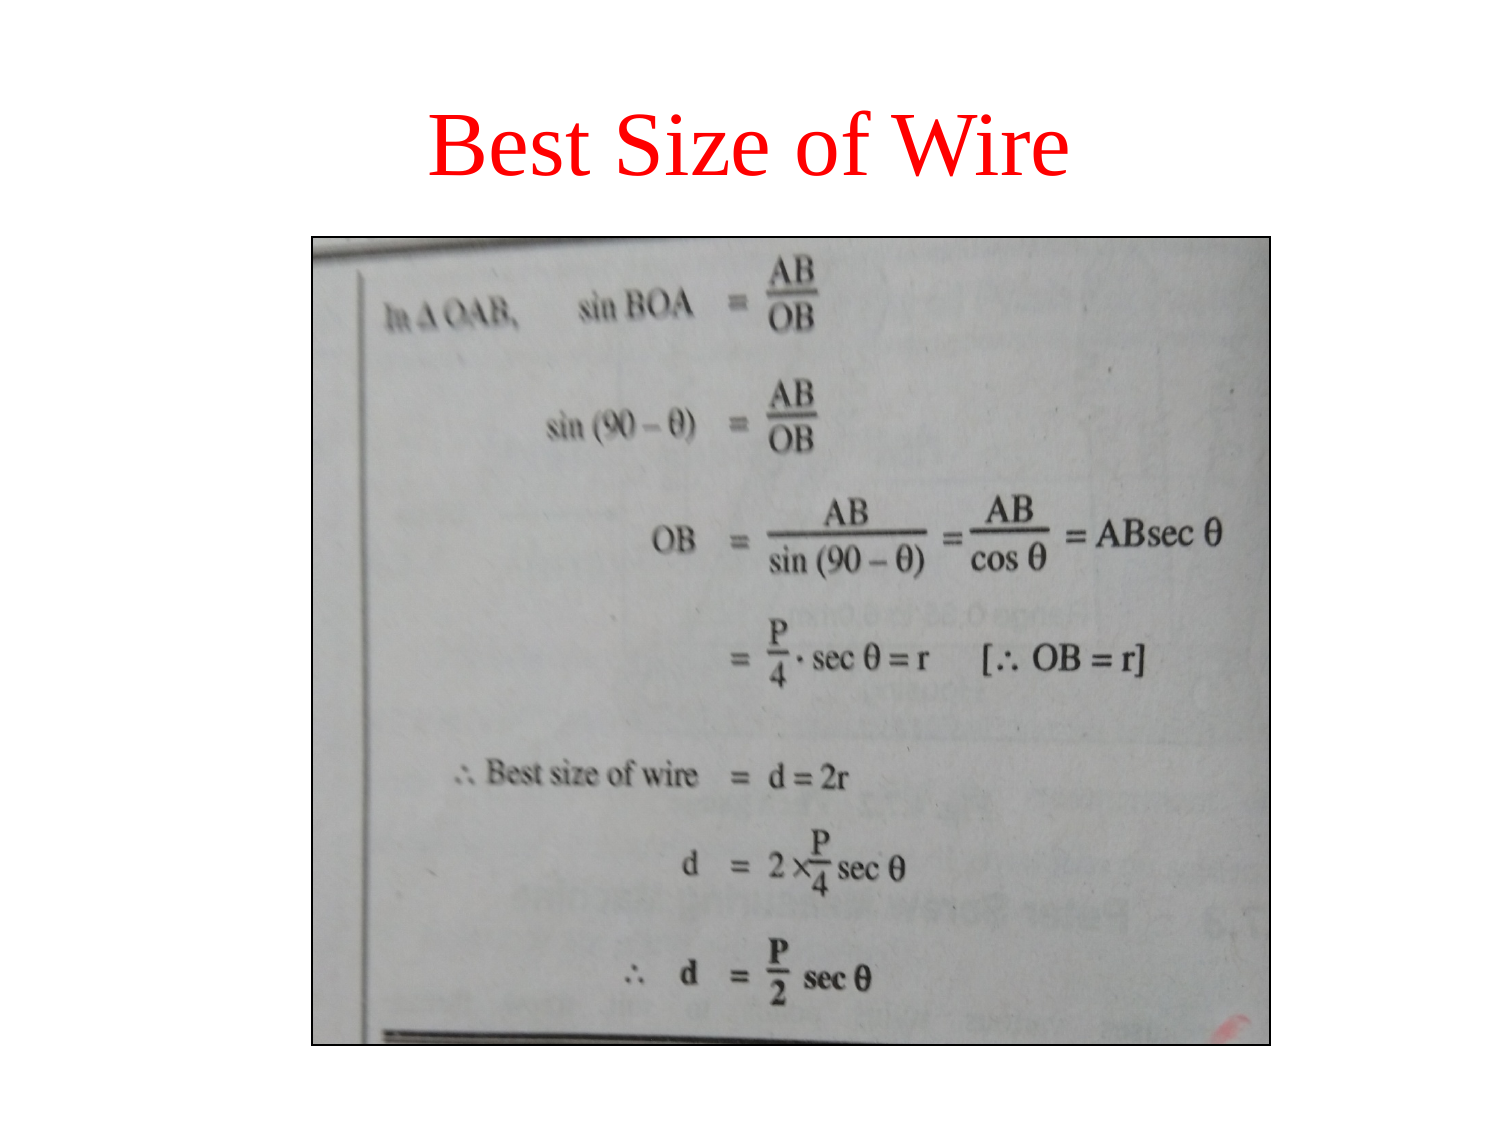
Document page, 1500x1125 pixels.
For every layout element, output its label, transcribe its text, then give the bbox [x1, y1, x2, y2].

title Best Size of Wire [75, 45, 1425, 233]
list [312, 237, 1270, 1045]
